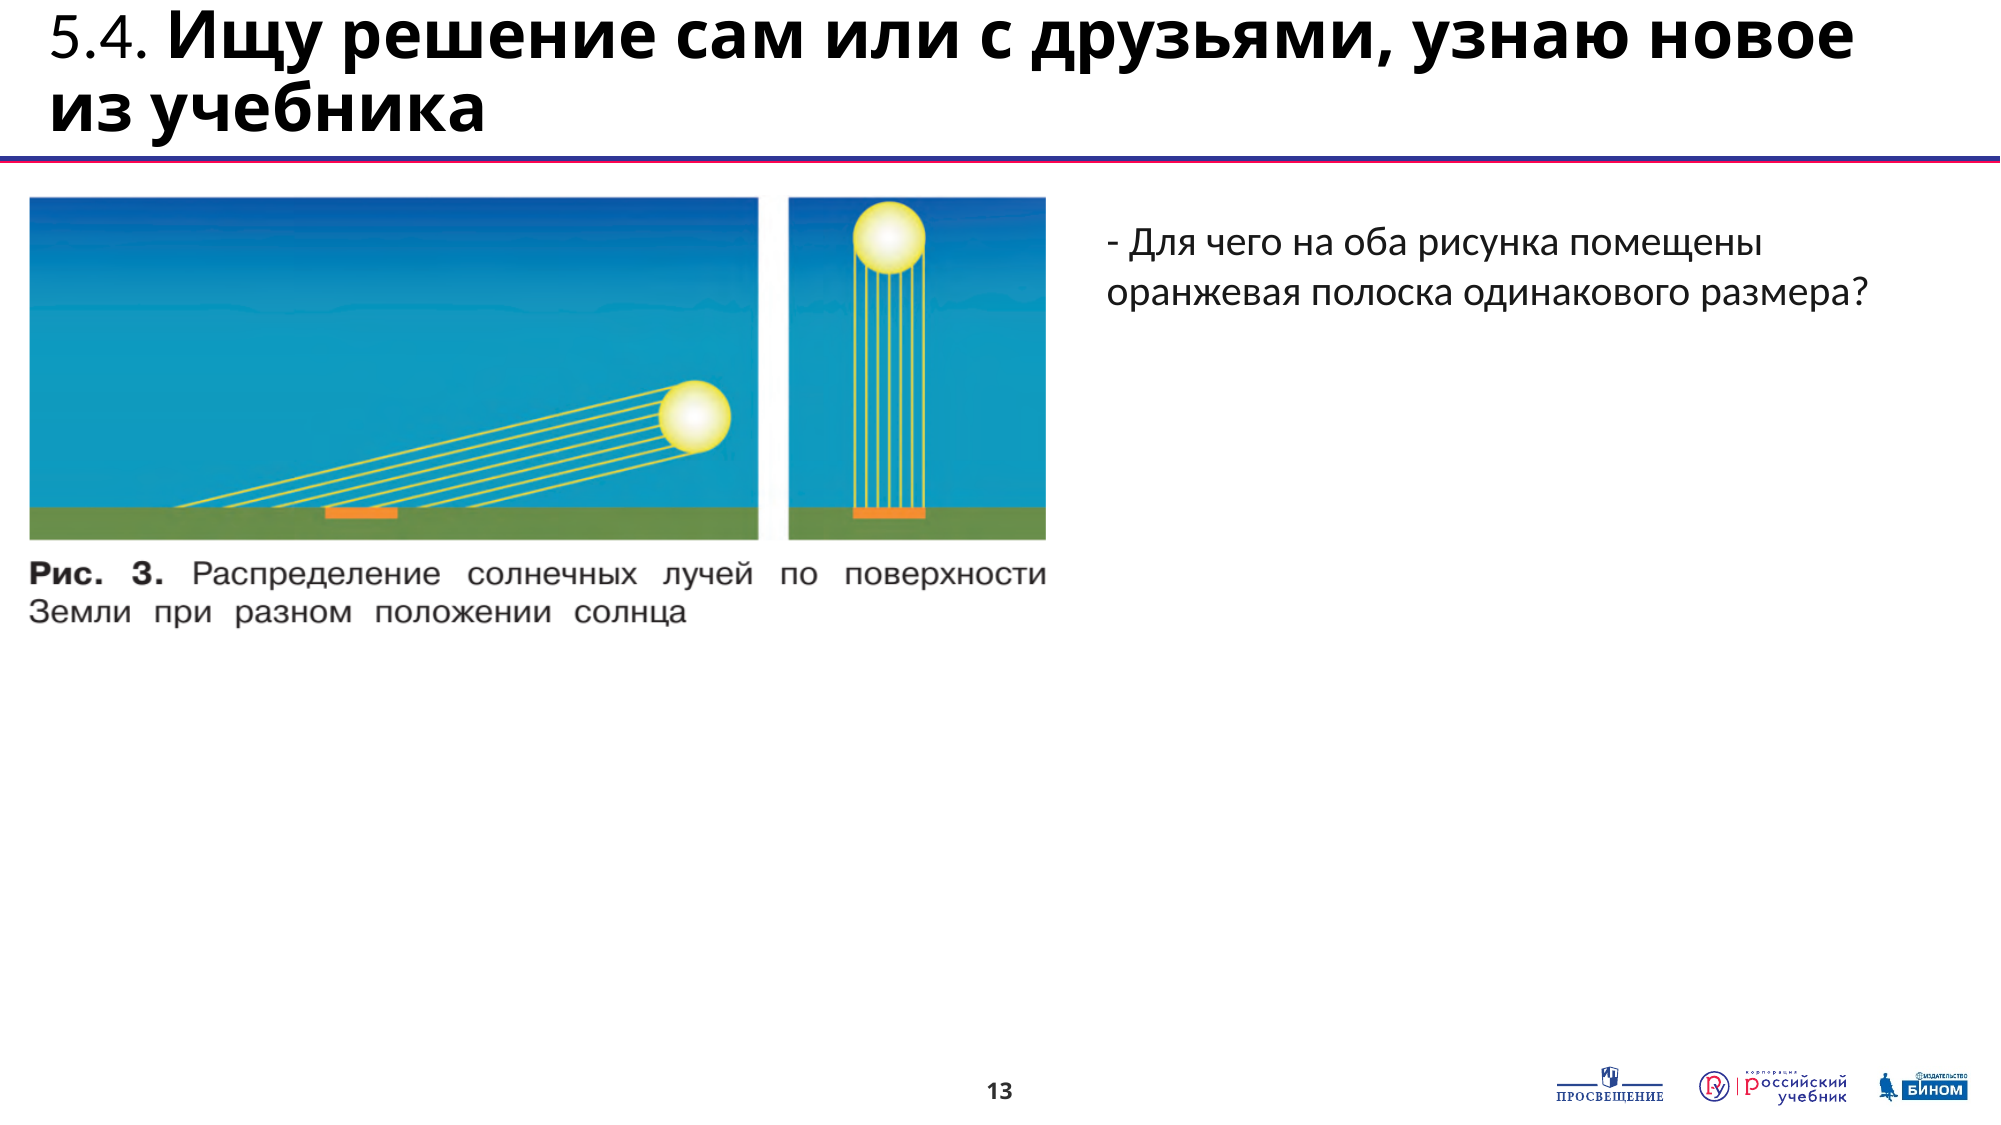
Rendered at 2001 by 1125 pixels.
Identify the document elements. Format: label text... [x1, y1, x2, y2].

text_box - Для чего на оба рисунка помещены оранжевая полоска одинакового размера? [1091, 206, 1983, 371]
text_box [31, 7, 1970, 159]
picture [1877, 1066, 1971, 1107]
text_box 5.4. Ищу решение сам или с друзьями, узнаю новое из учебника [33, 7, 1969, 140]
picture [17, 186, 1054, 635]
